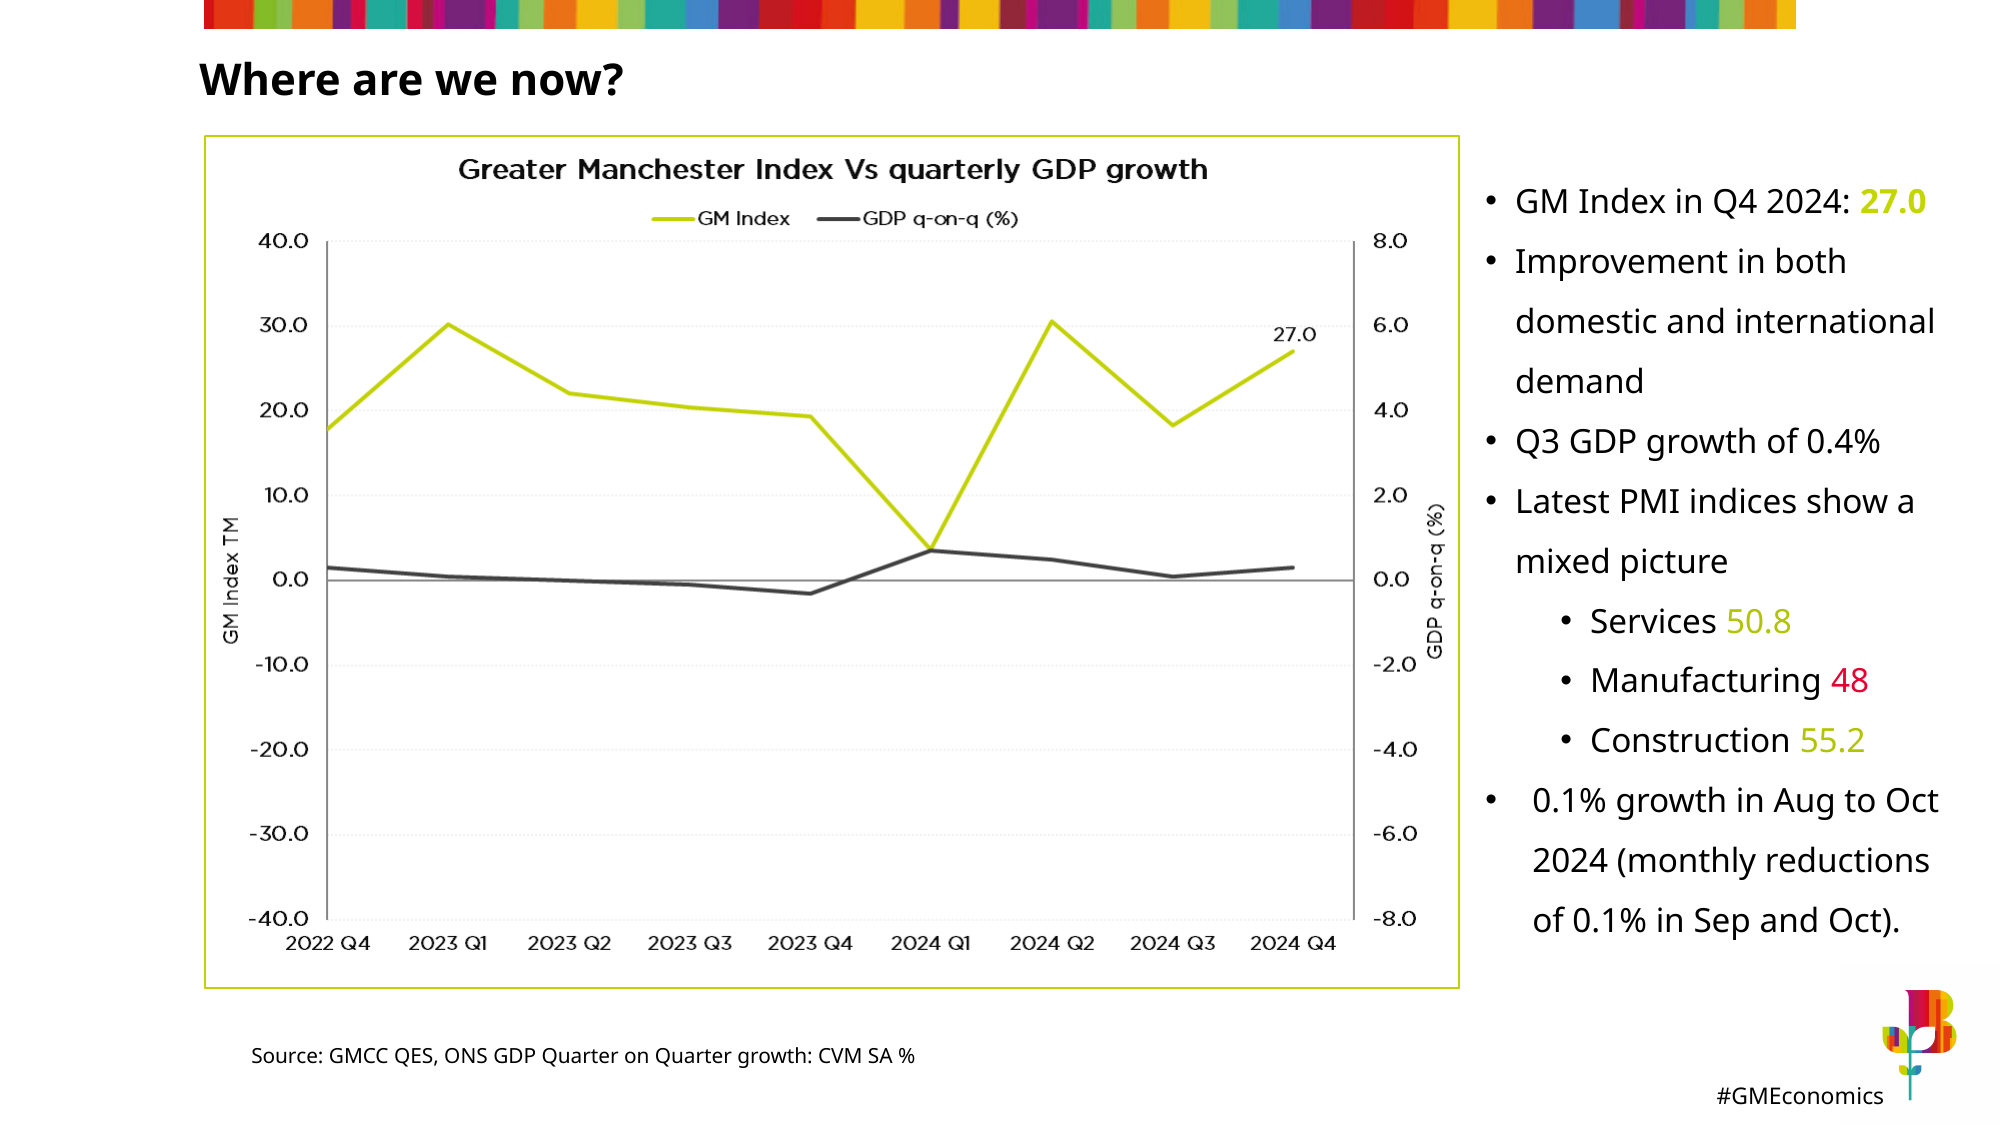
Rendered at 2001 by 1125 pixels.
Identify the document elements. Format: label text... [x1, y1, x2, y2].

picture [204, 135, 1460, 989]
picture [204, 0, 1796, 29]
picture [1839, 964, 2000, 1125]
text_box GM Index in Q4 2024: 27.0 Improvement in both domestic and international demand Q3 GDP growth of 0.4% Latest PMI indices show a mixed picture Services 50.8 Manufacturing 48 Construction 55.2 0.1% growth in Aug to Oct 2024 (monthly reductions of 0.1% in Sep and Oct). [1470, 153, 1984, 947]
slide_number 6 [0, 1047, 450, 1108]
text_box Where are we now? [184, 44, 940, 112]
text_box Source: GMCC QES, ONS GDP Quarter on Quarter growth: CVM SA % [236, 1034, 1092, 1075]
text_box #GMEconomics [1701, 1073, 1900, 1117]
